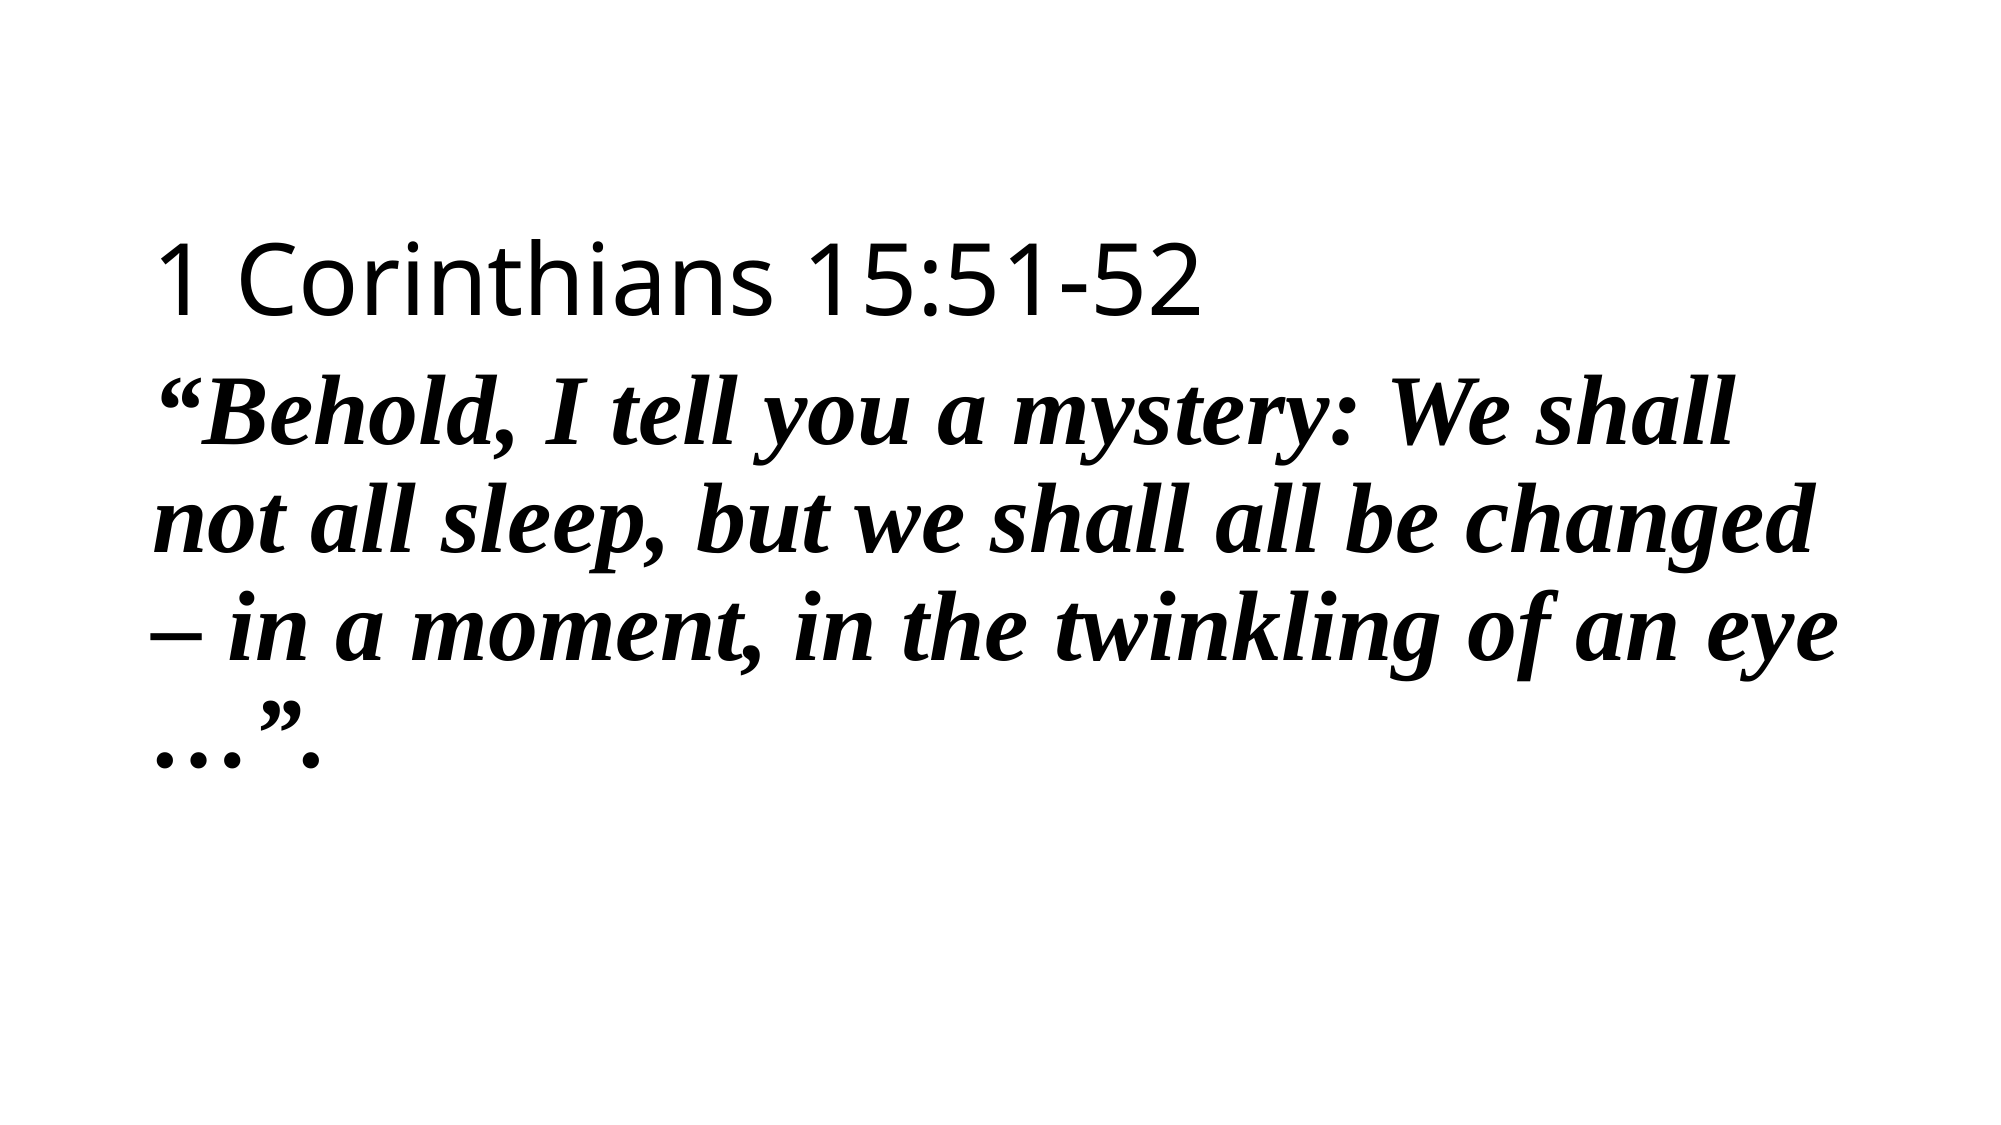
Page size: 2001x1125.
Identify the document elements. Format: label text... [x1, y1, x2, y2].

list 1 Corinthians 15:51-52 “Behold, I tell you a mystery: We shall not all sleep, but we shall all be changed – in a moment, in the twinkling of an eye …”. [137, 80, 1863, 1014]
